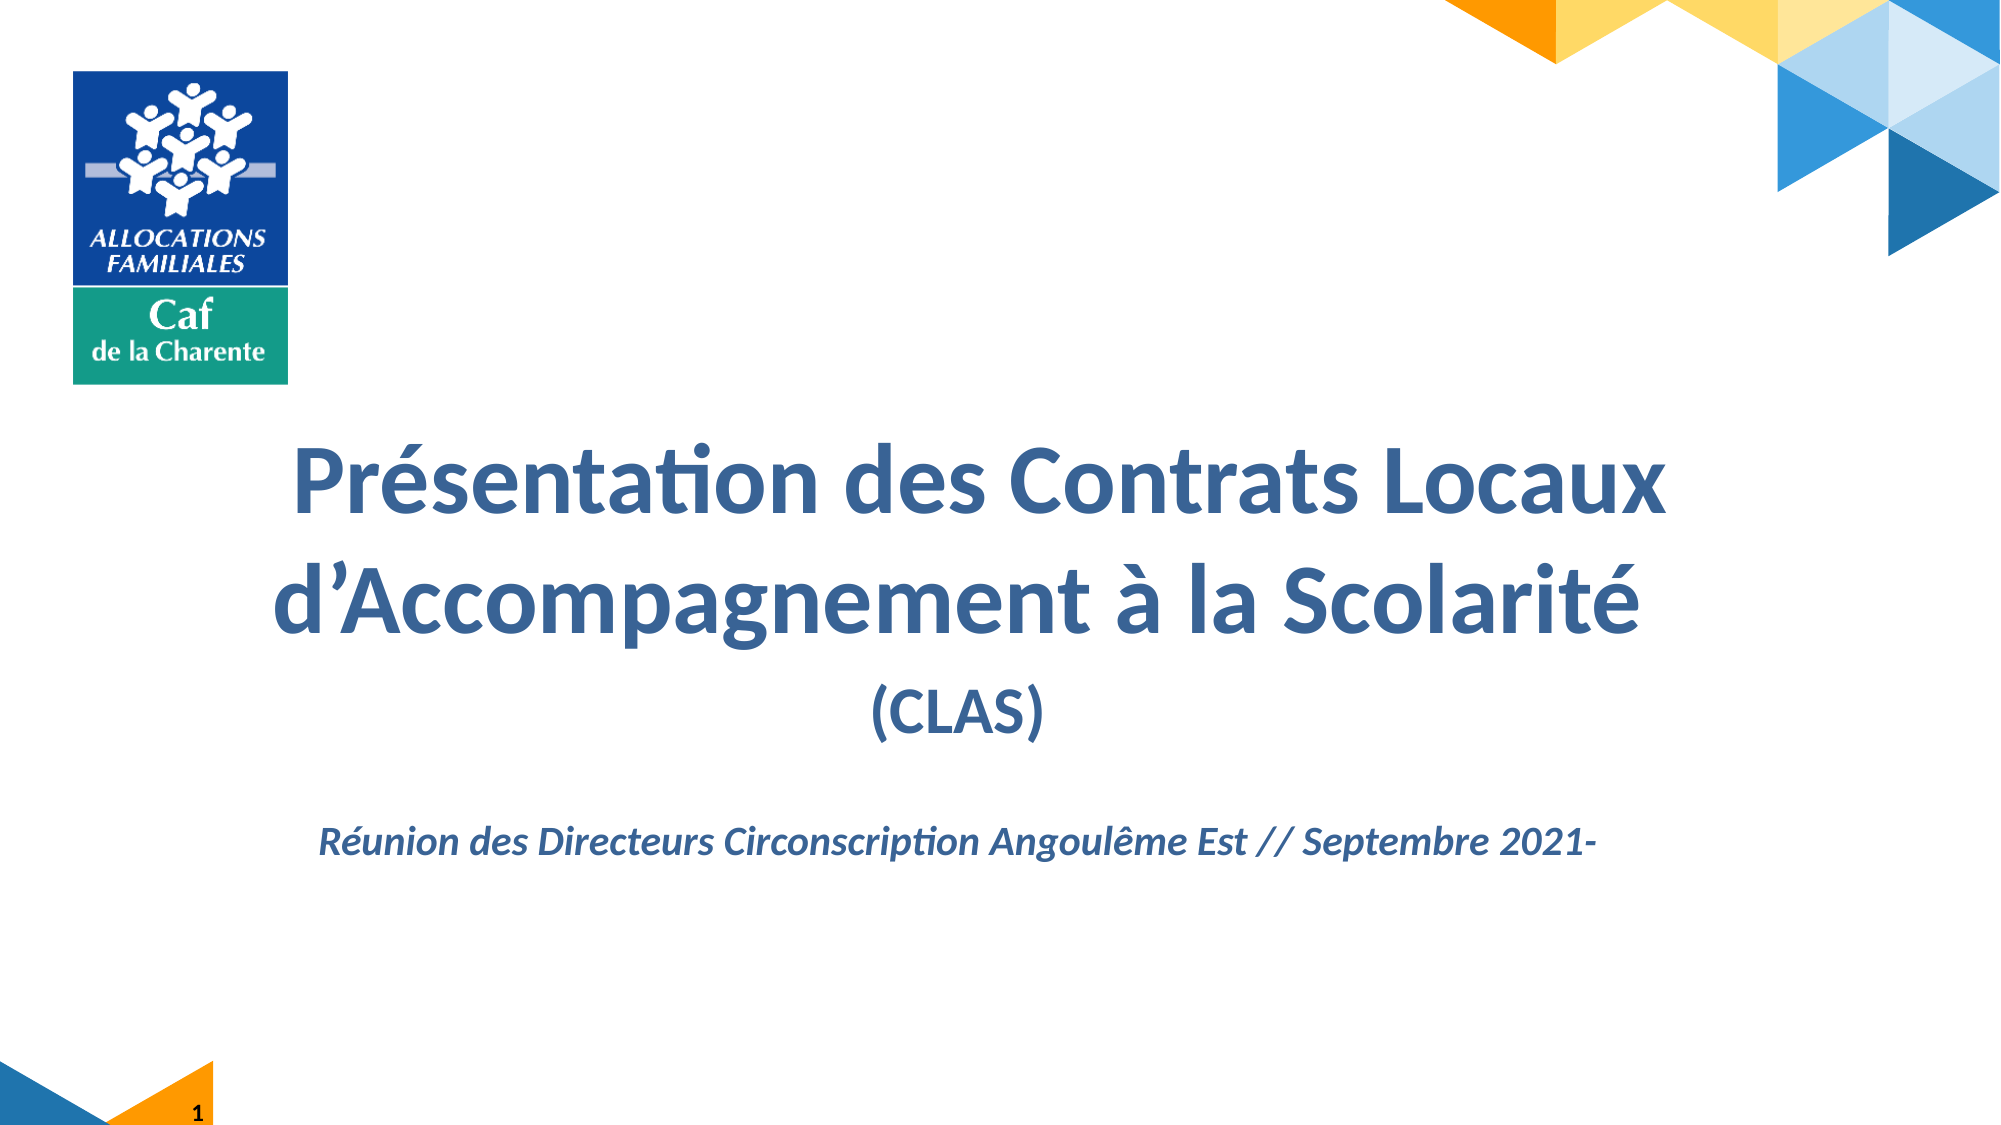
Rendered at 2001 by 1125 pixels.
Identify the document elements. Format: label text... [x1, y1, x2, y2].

list Présentation des Contrats Locaux d’Accompagnement à la Scolarité (CLAS) Réunion des Directeurs Circonscription Angoulême Est // Septembre 2021- [180, 406, 1736, 887]
picture [71, 70, 289, 386]
slide_number 1 [41, 1082, 219, 1125]
